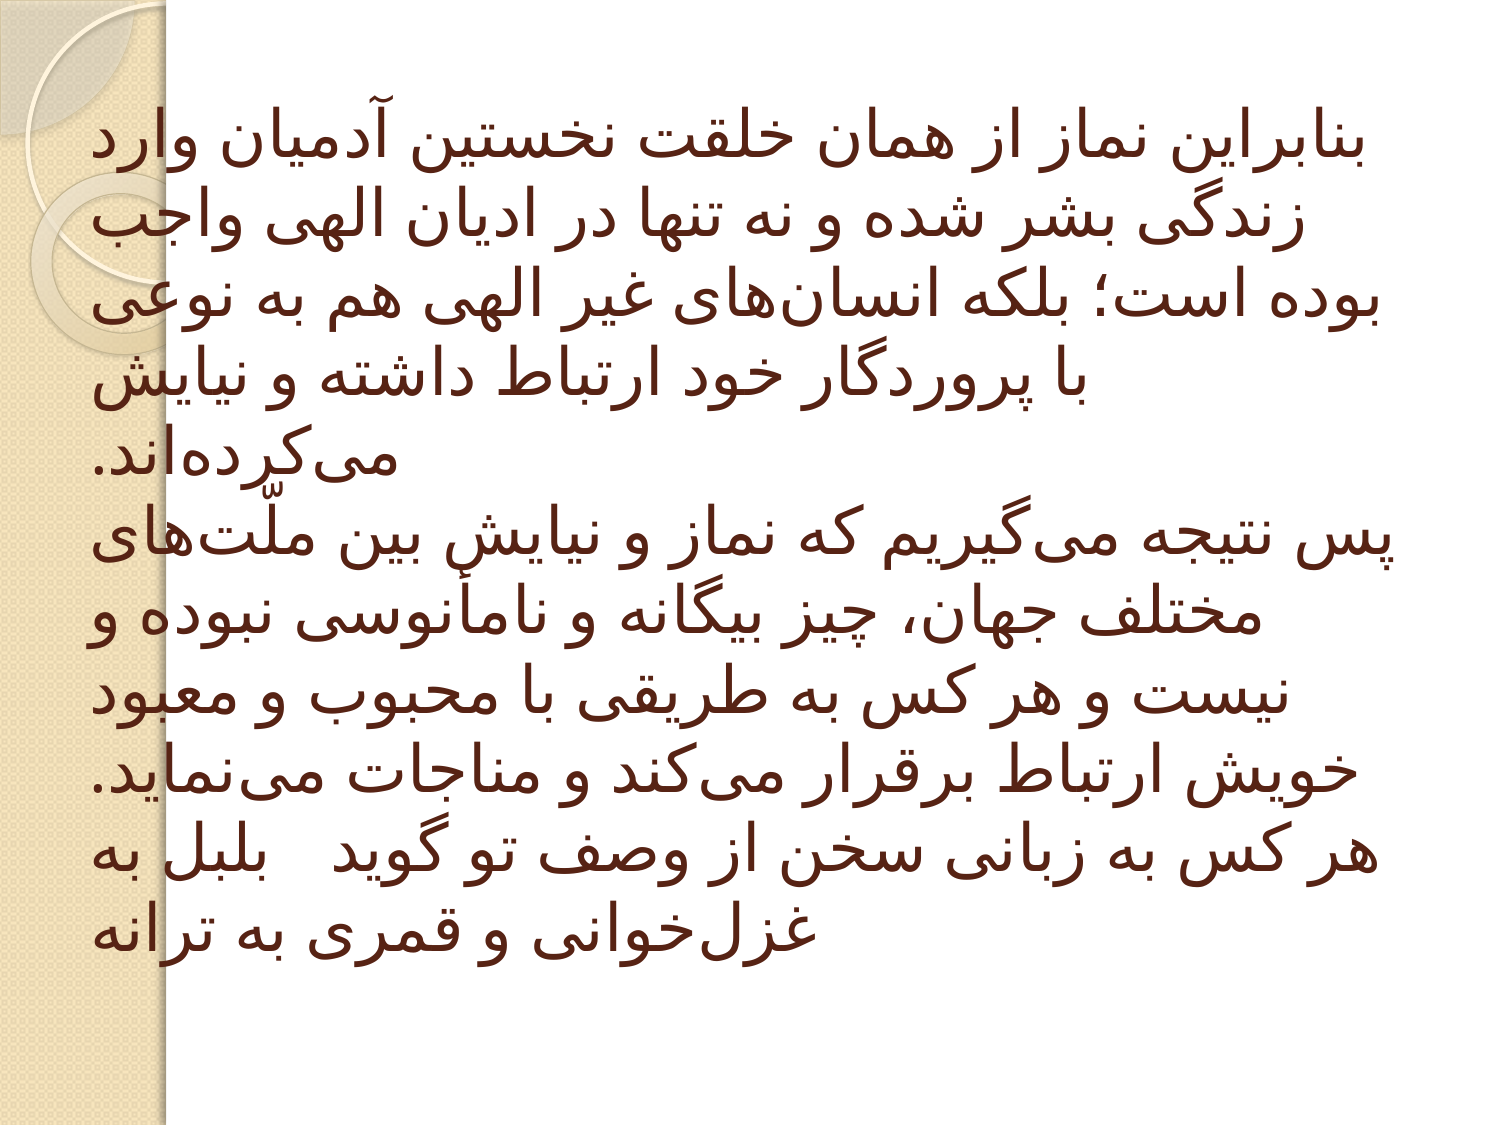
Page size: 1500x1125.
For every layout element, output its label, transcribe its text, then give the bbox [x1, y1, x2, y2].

title بنابراین نماز از همان خلقت نخستین آدمیان وارد زندگی بشر شده و نه تنها در ادیان الهی واجب بوده است؛ بلکه انسان‌های غیر الهی هم به نوعی با پروردگار خود ارتباط داشته و نیایش می‌کرده‌اند. پس نتیجه می‌گیریم که نماز و نیایش بین ملّت‌های مختلف جهان، چیز بیگانه و نامأنوسی نبوده و نیست و هر کس به طریقی با محبوب و معبود خویش ارتباط برقرار می‌کند و مناجات می‌نماید. هر کس به زبانی سخن از وصف تو گوید بلبل به غزل‌خوانی و قمری به ترانه [75, 45, 1425, 1090]
